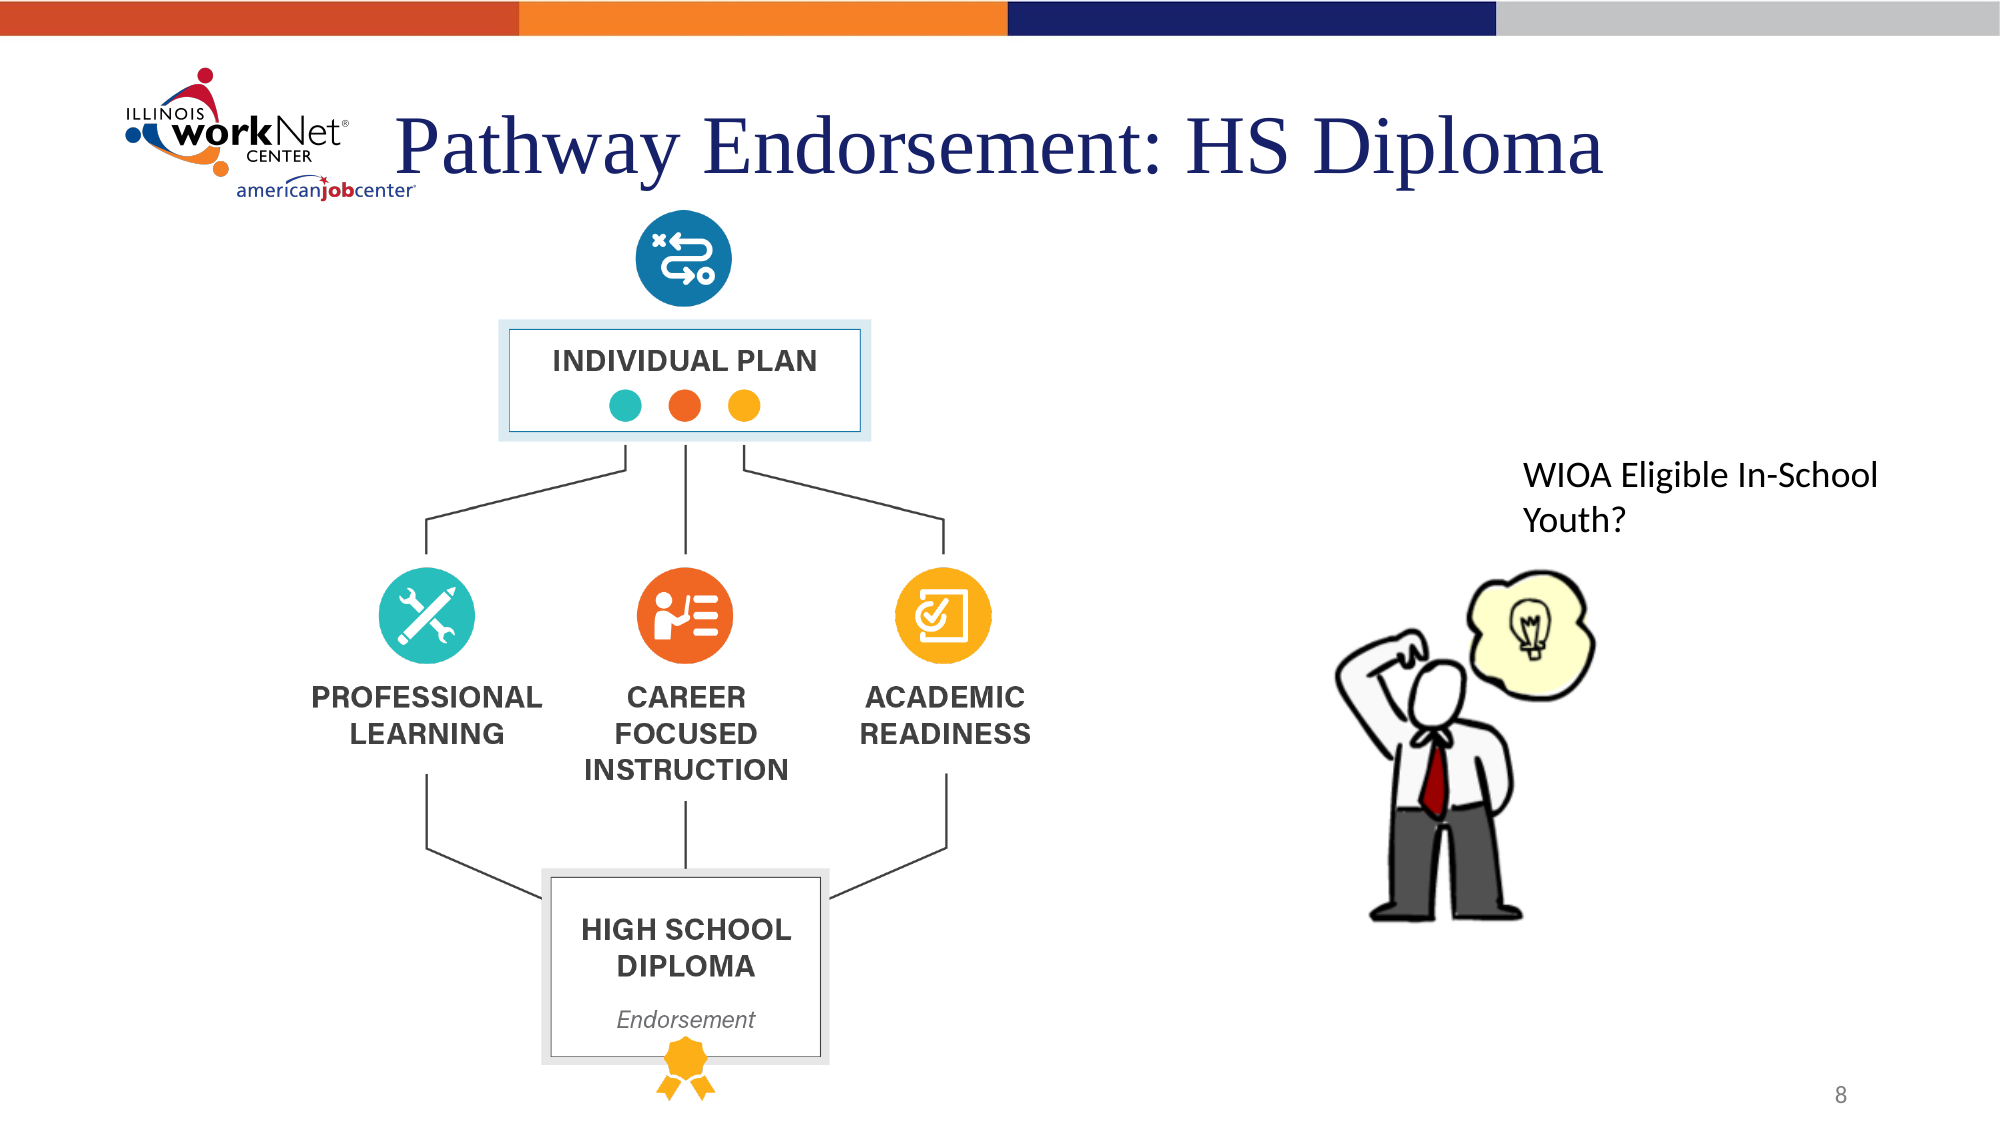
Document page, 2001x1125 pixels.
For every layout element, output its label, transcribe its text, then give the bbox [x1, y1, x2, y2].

title Pathway Endorsement: HS Diploma [375, 100, 1625, 193]
picture [0, 0, 2000, 1125]
slide_number ‹#› [1412, 1063, 1863, 1124]
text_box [1309, 442, 1971, 927]
